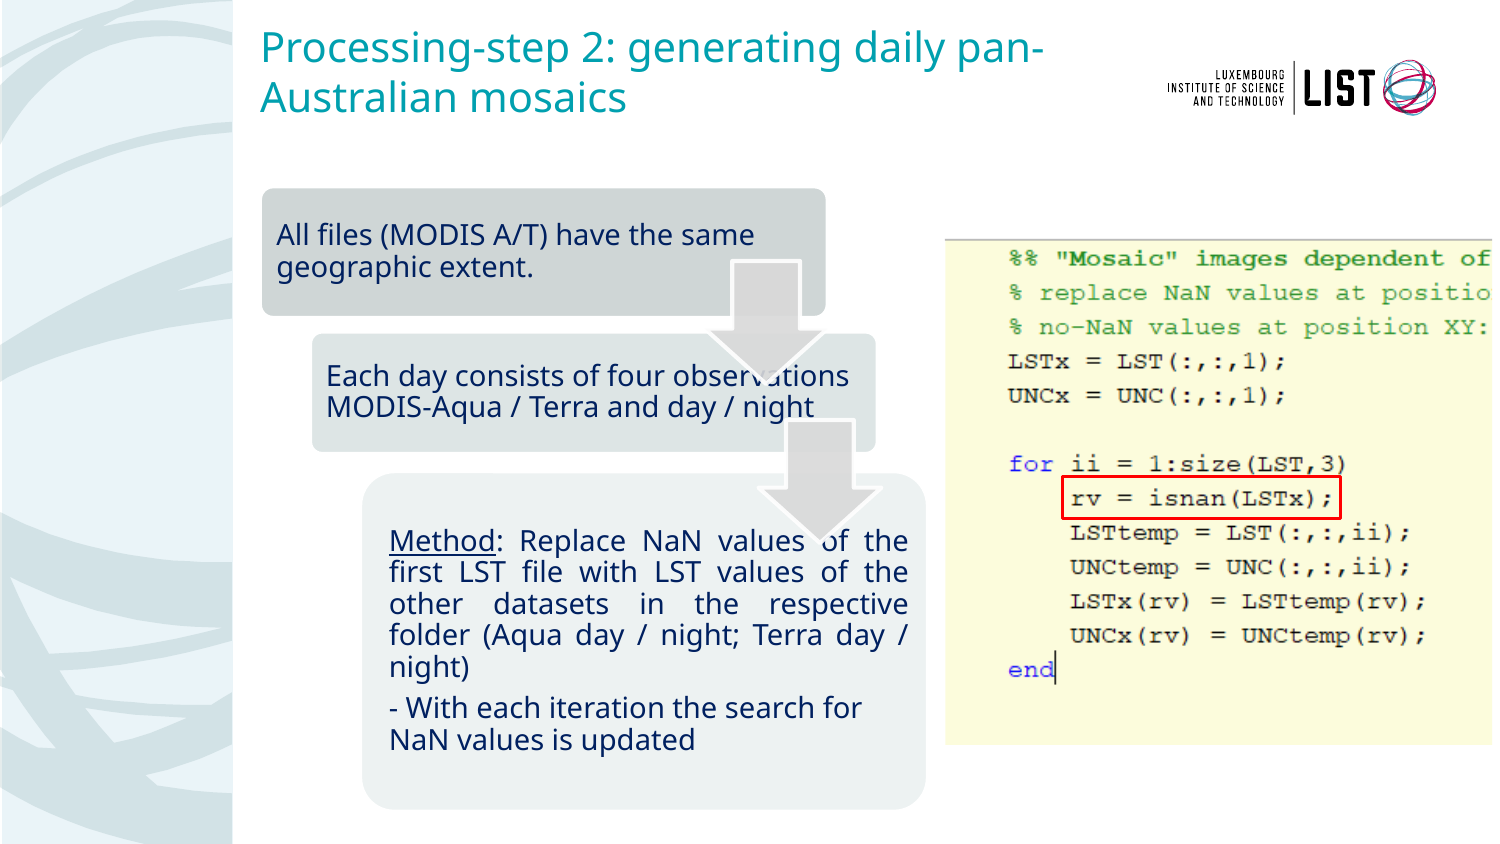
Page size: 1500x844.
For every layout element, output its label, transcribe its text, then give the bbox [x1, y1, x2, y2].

picture [944, 229, 1493, 745]
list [259, 195, 929, 827]
title Processing-step 2: generating daily pan-Australian mosaics [259, 20, 1130, 145]
